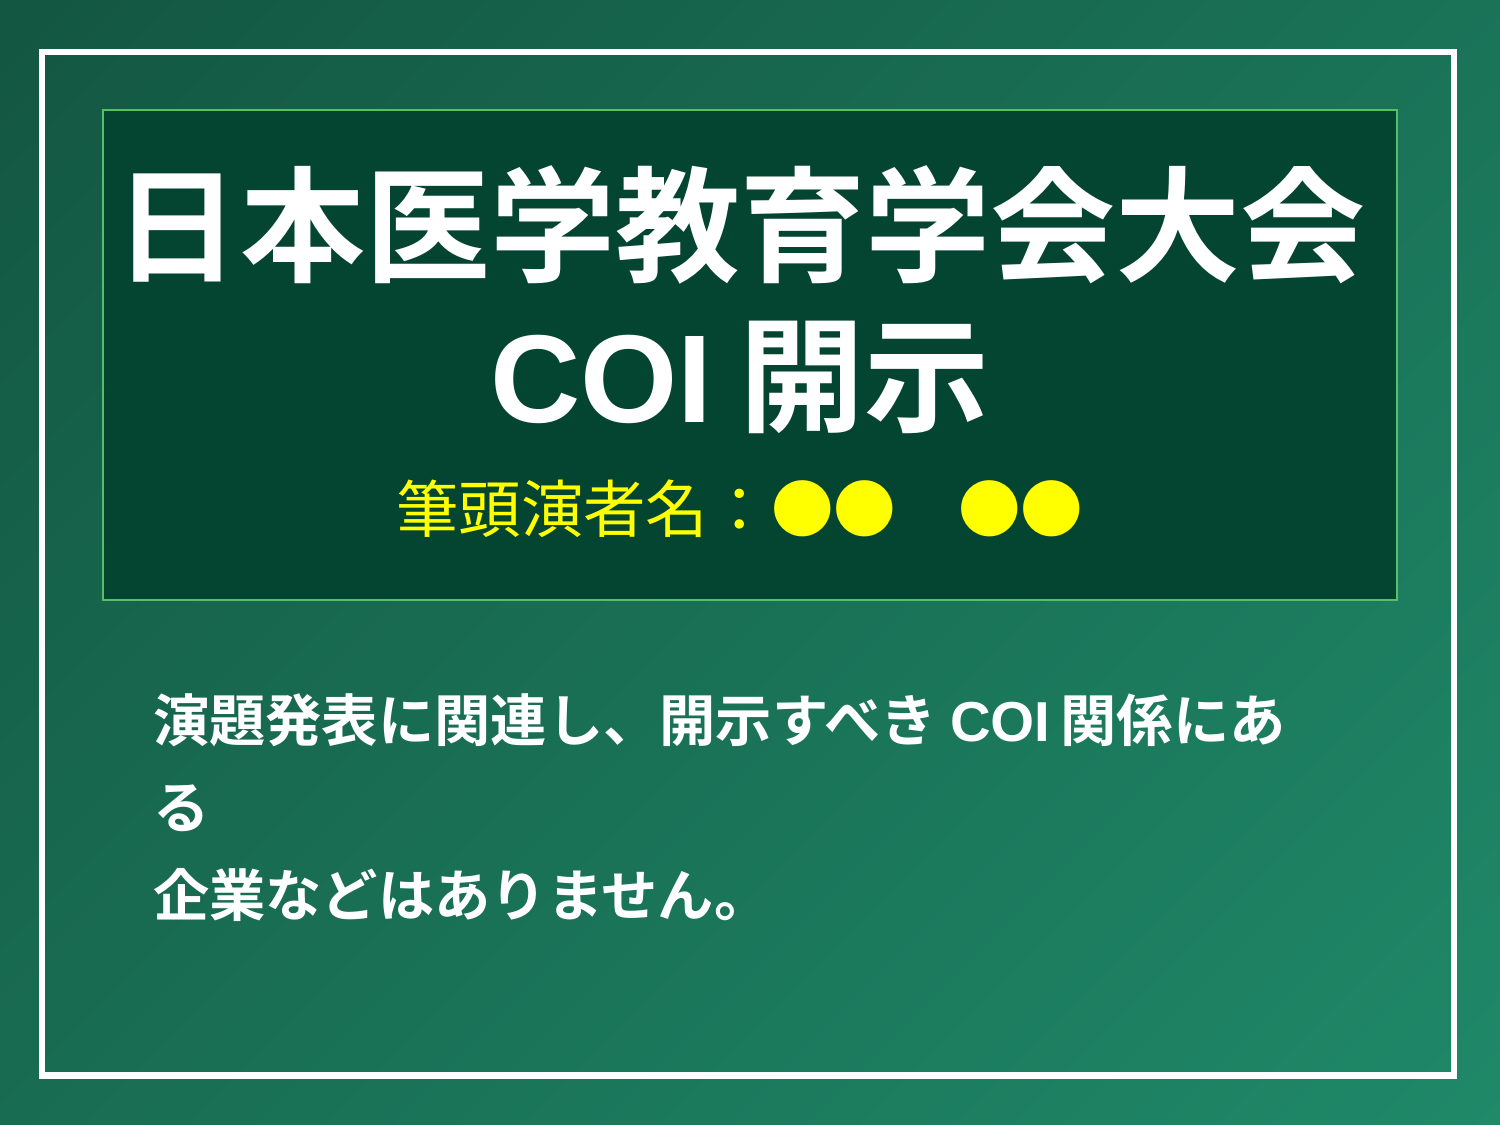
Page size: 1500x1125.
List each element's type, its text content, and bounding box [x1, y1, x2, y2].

text_box 演題発表に関連し、開示すべきCOI 関係にある 企業などはありません。 [138, 657, 1356, 935]
text_box [102, 109, 1398, 600]
text_box 日本医学教育学会大会 COI 開示 筆頭演者名：●● ●● [100, 95, 1380, 553]
